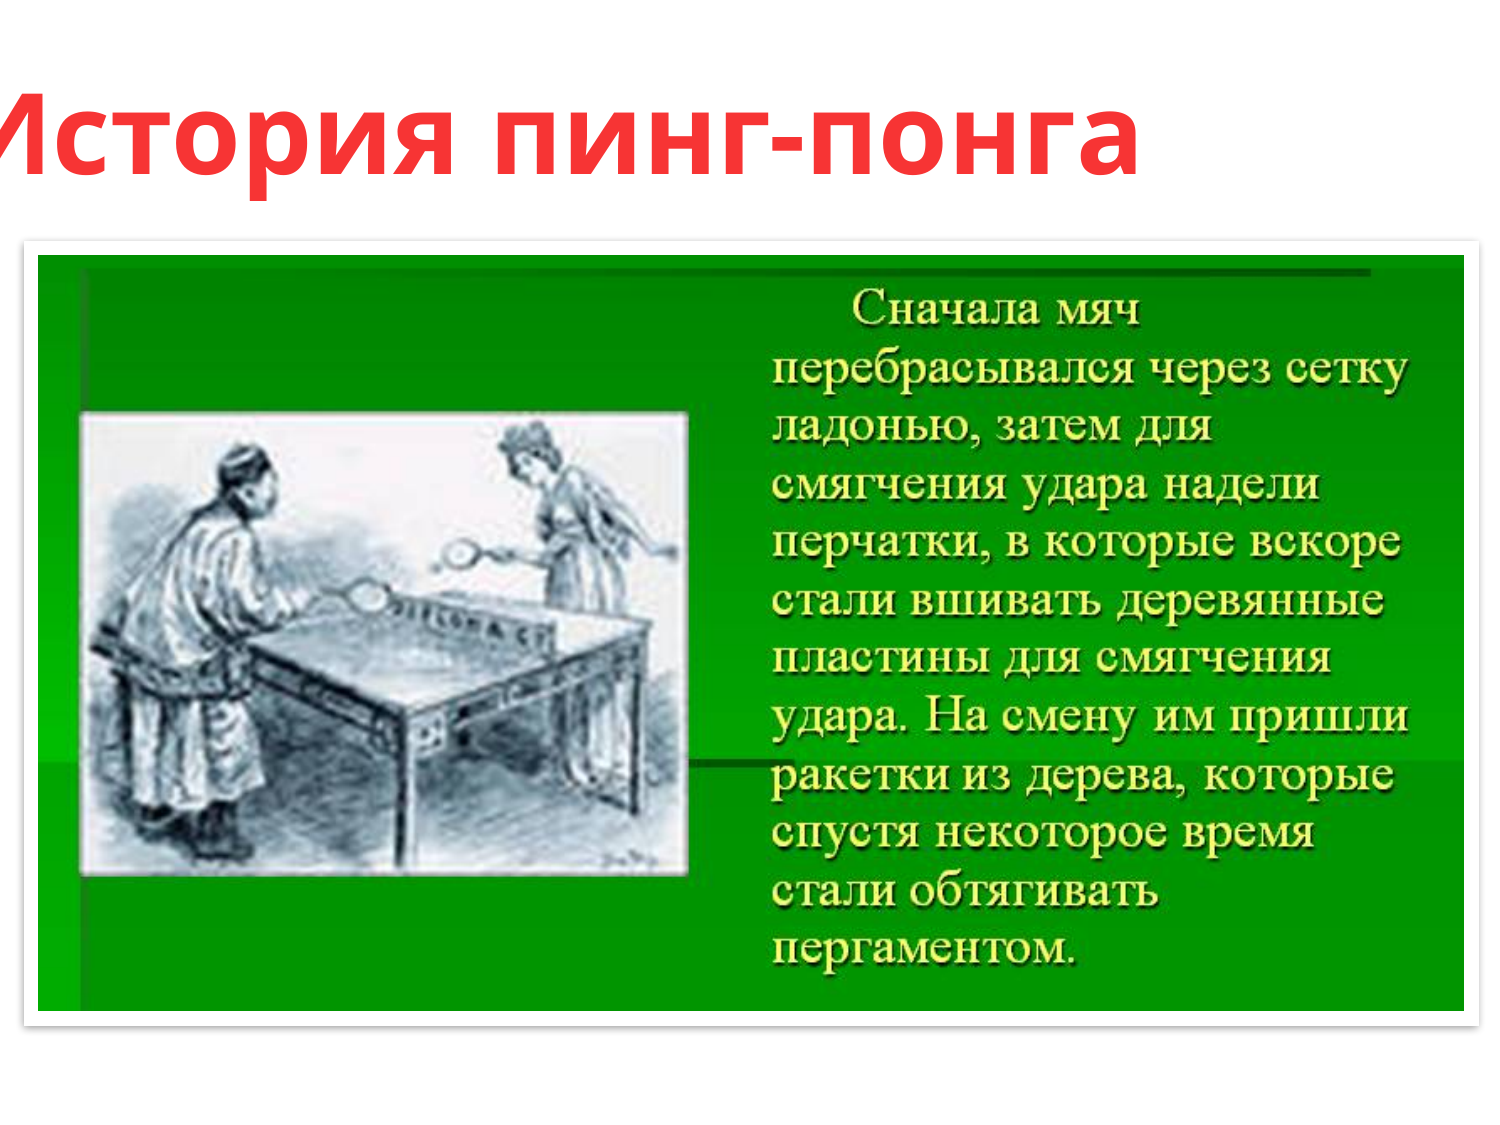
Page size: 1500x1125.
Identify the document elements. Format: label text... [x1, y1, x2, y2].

picture [38, 255, 1465, 1012]
text_box История пинг-понга [0, 54, 1161, 205]
